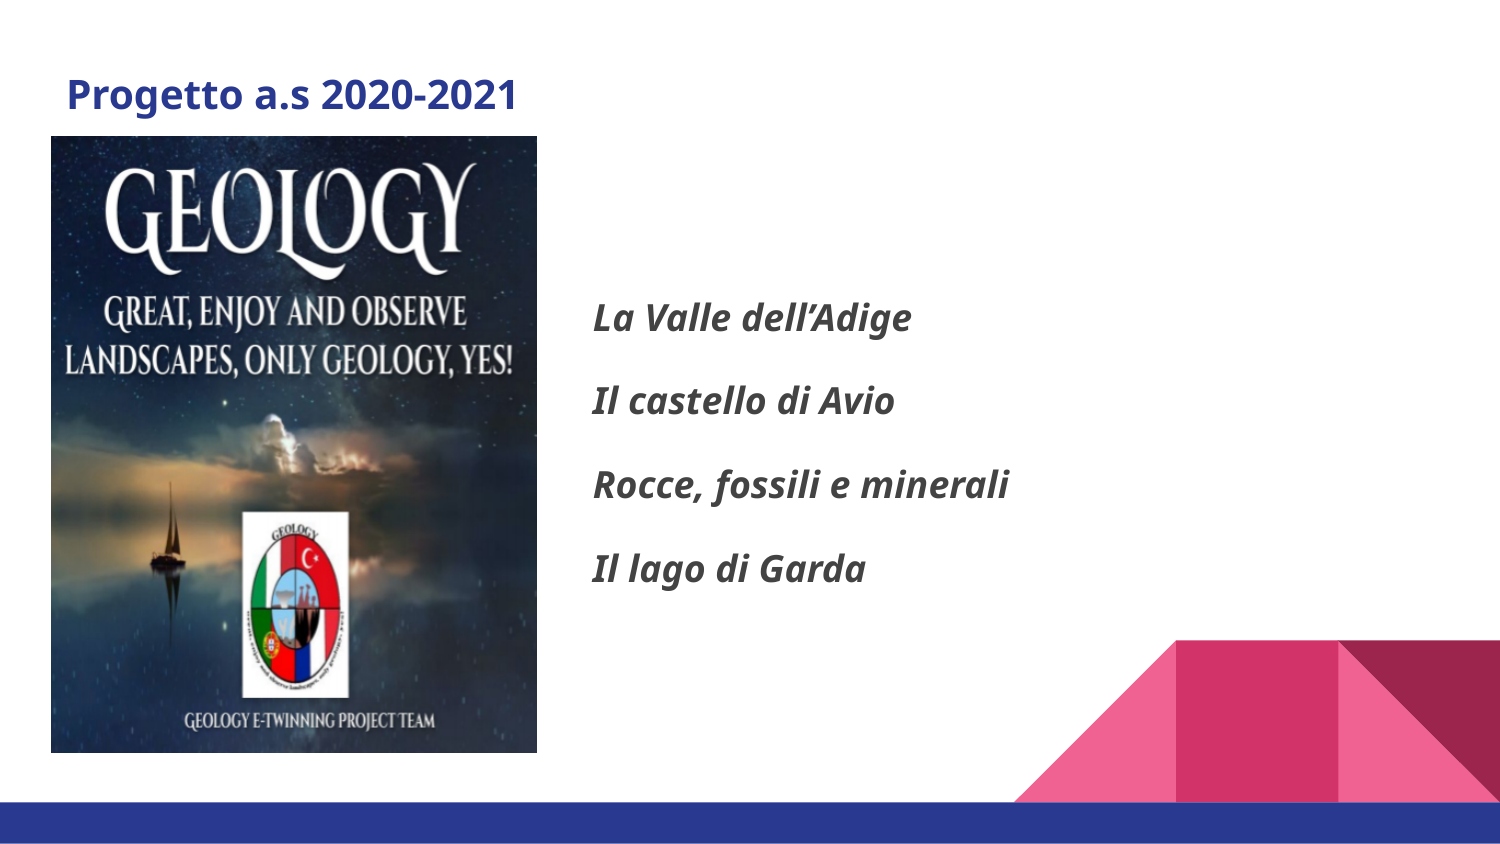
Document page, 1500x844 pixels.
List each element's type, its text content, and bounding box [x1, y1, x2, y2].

picture [50, 136, 537, 753]
title Progetto a.s 2020-2021 [51, 51, 1449, 137]
list La Valle dell’Adige Il castello di Avio Rocce, fossili e minerali Il lago di Garda [577, 268, 1283, 678]
